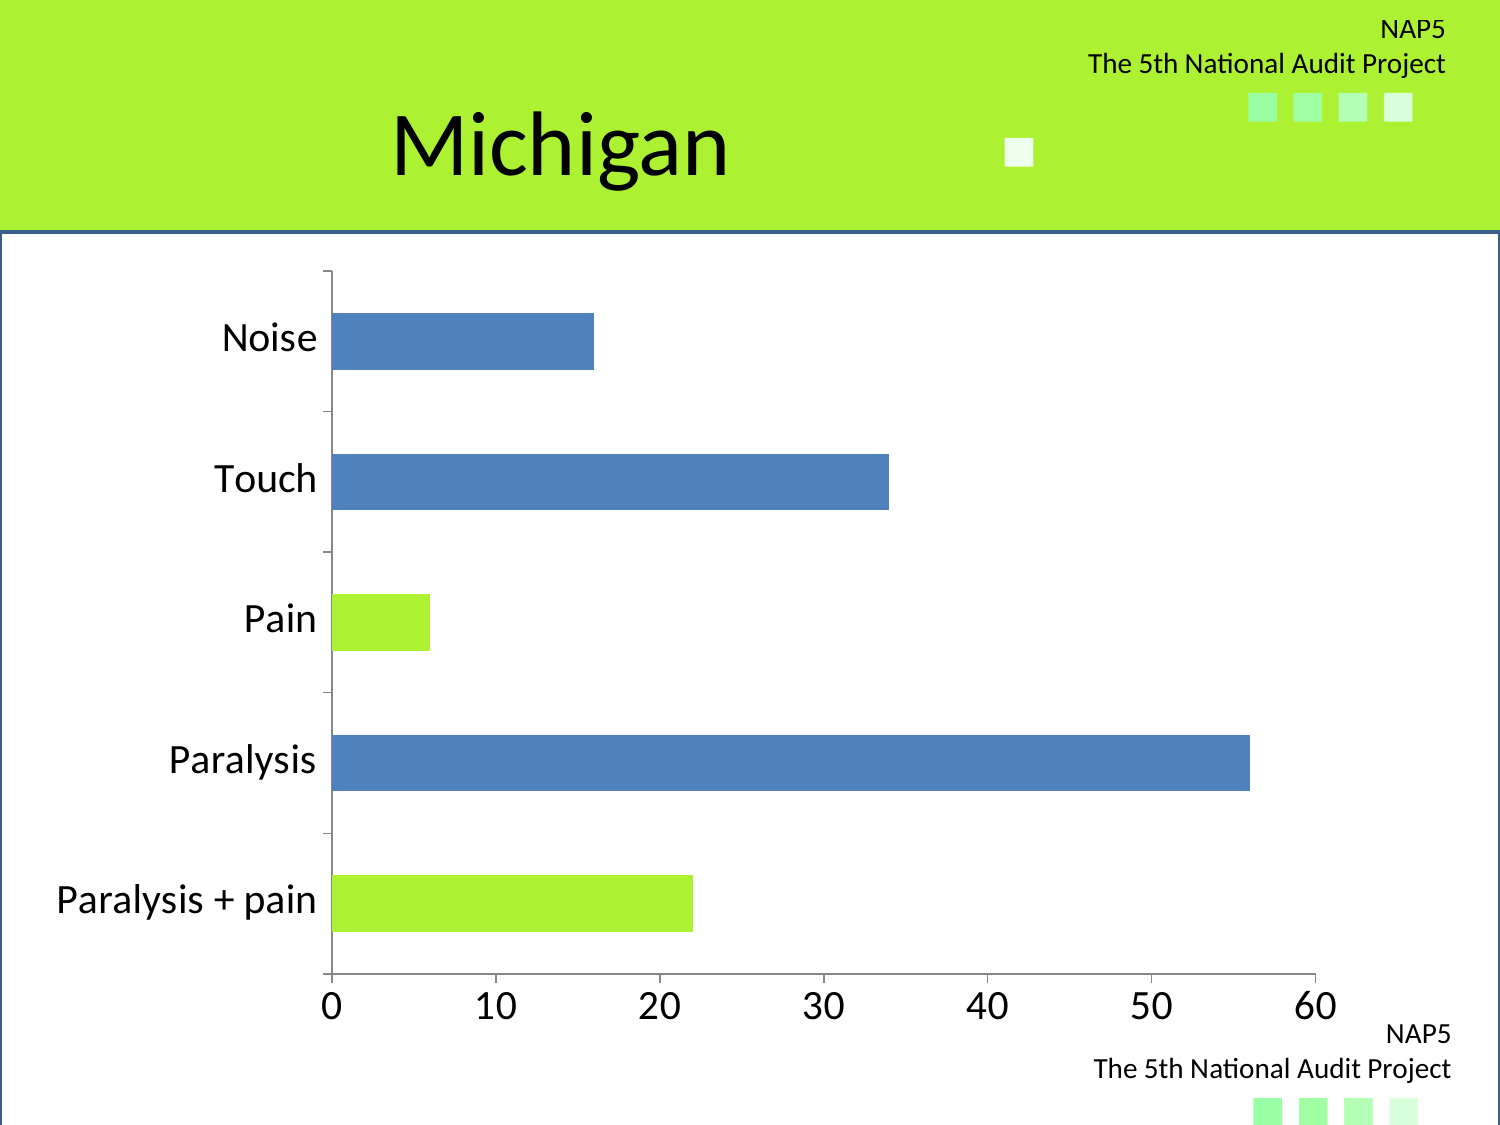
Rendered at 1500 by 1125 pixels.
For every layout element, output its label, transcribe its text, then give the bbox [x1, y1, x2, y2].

chart [29, 255, 1365, 1047]
title Michigan [75, 45, 1425, 233]
